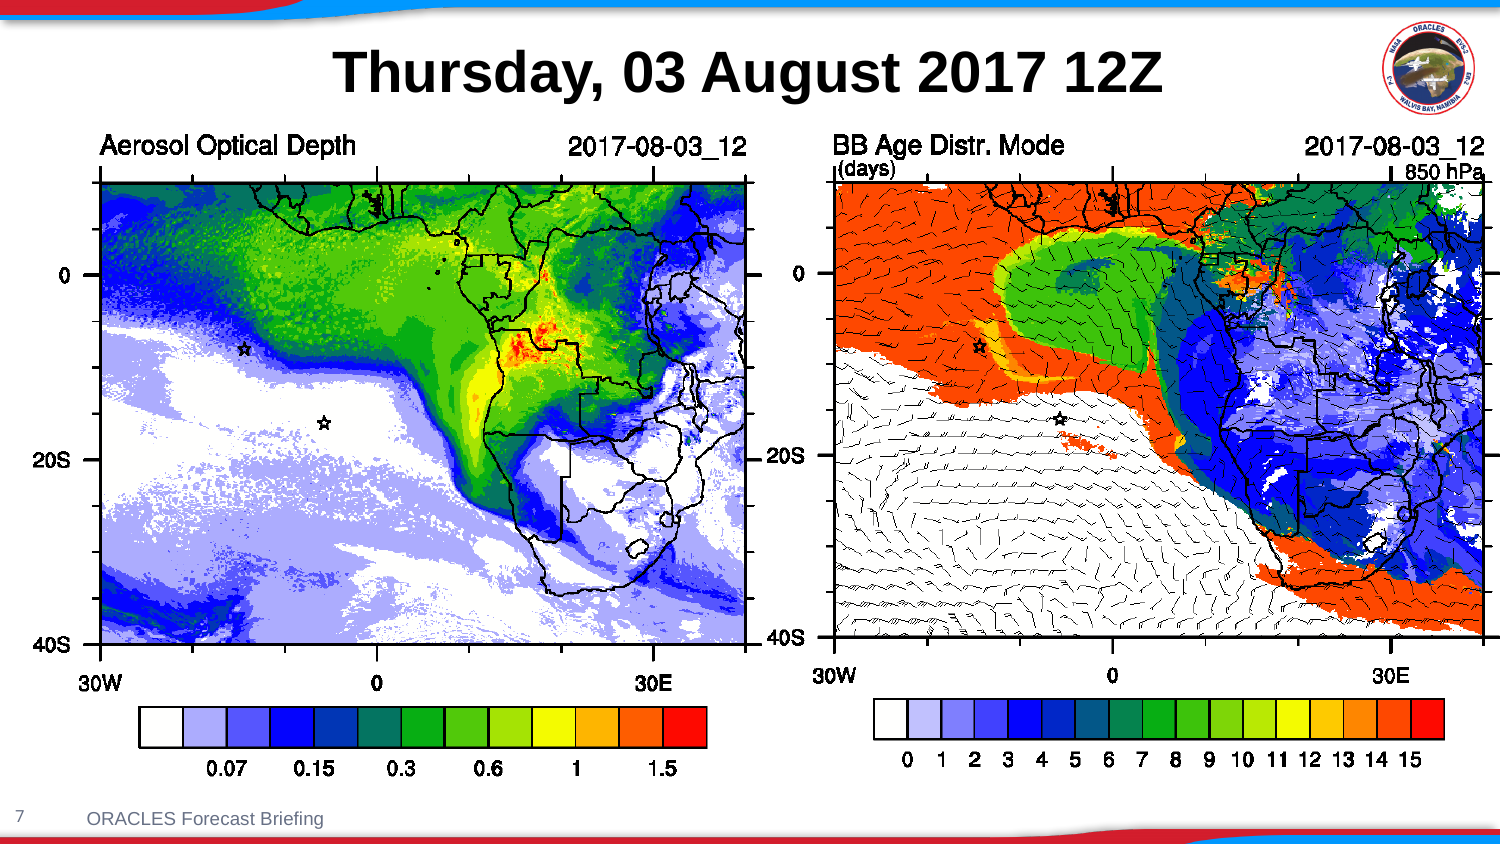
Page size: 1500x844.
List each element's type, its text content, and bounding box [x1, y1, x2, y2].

slide_number 7 [0, 794, 68, 838]
picture [767, 133, 1500, 768]
title Thursday, 03 August 2017 12Z [22, 17, 1475, 121]
footer ORACLES Forecast Briefing [71, 792, 786, 838]
picture [33, 133, 762, 777]
